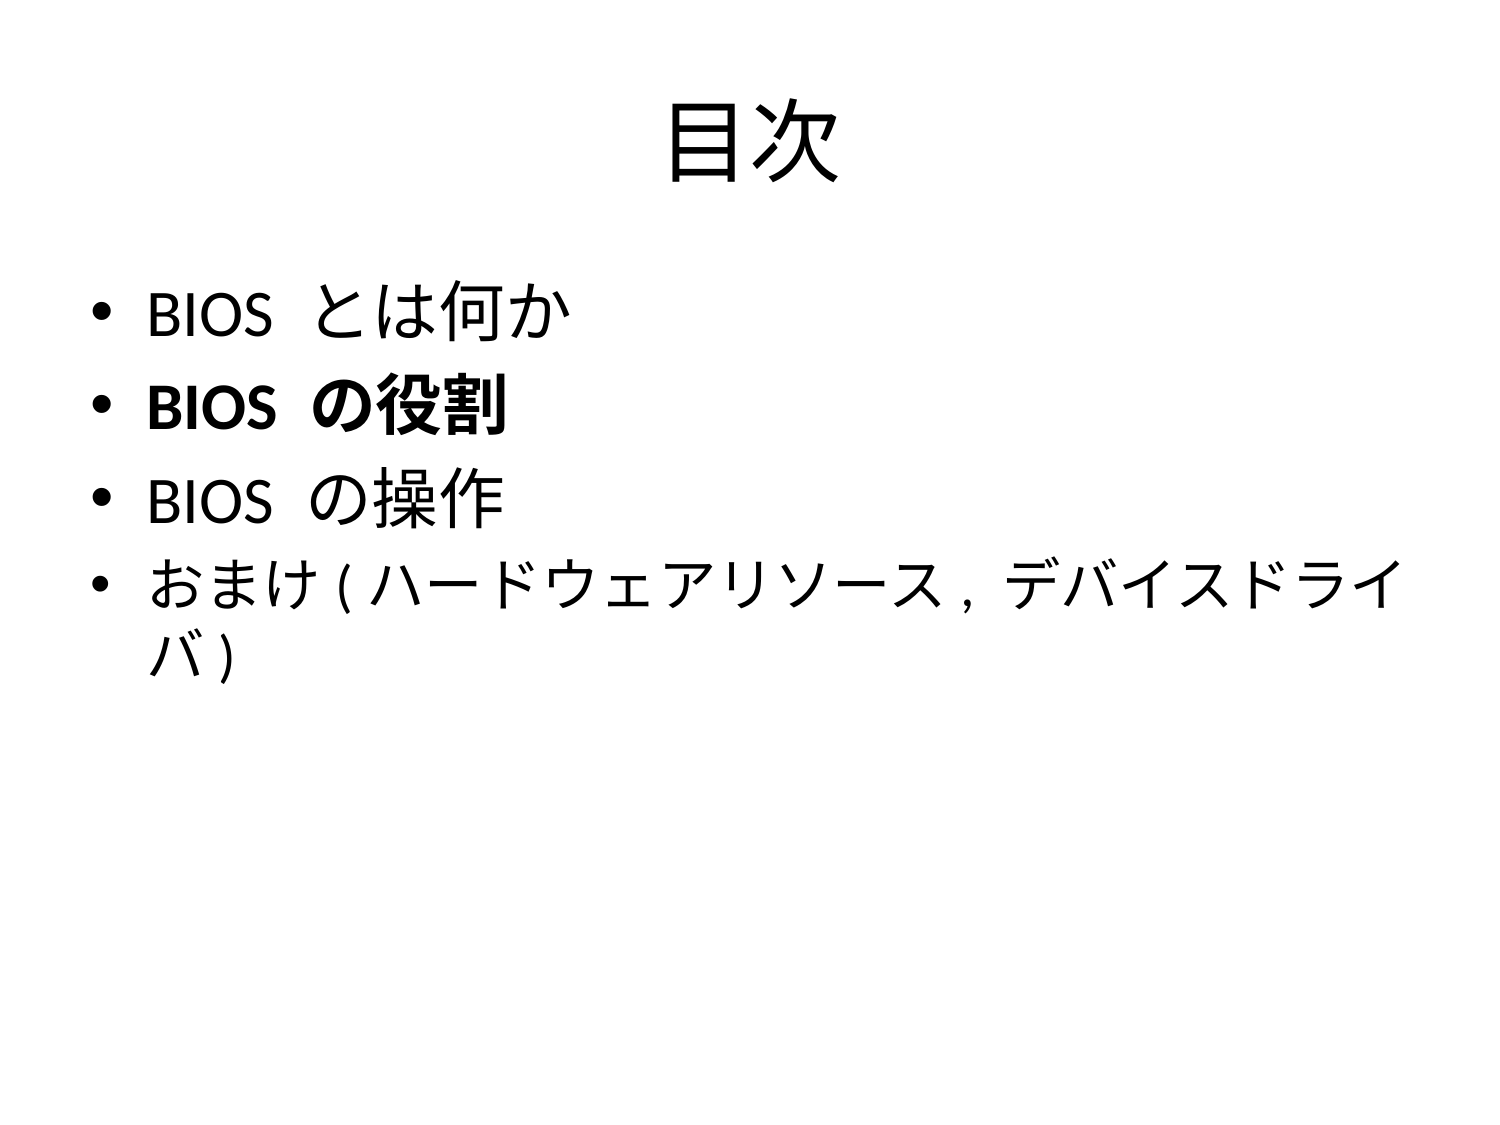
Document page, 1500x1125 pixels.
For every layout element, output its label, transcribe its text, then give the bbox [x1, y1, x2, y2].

list BIOS とは何か BIOS の役割 BIOS の操作 おまけ(ハードウェアリソース, デバイスドライバ) [75, 262, 1425, 1005]
title 目次 [75, 45, 1425, 233]
